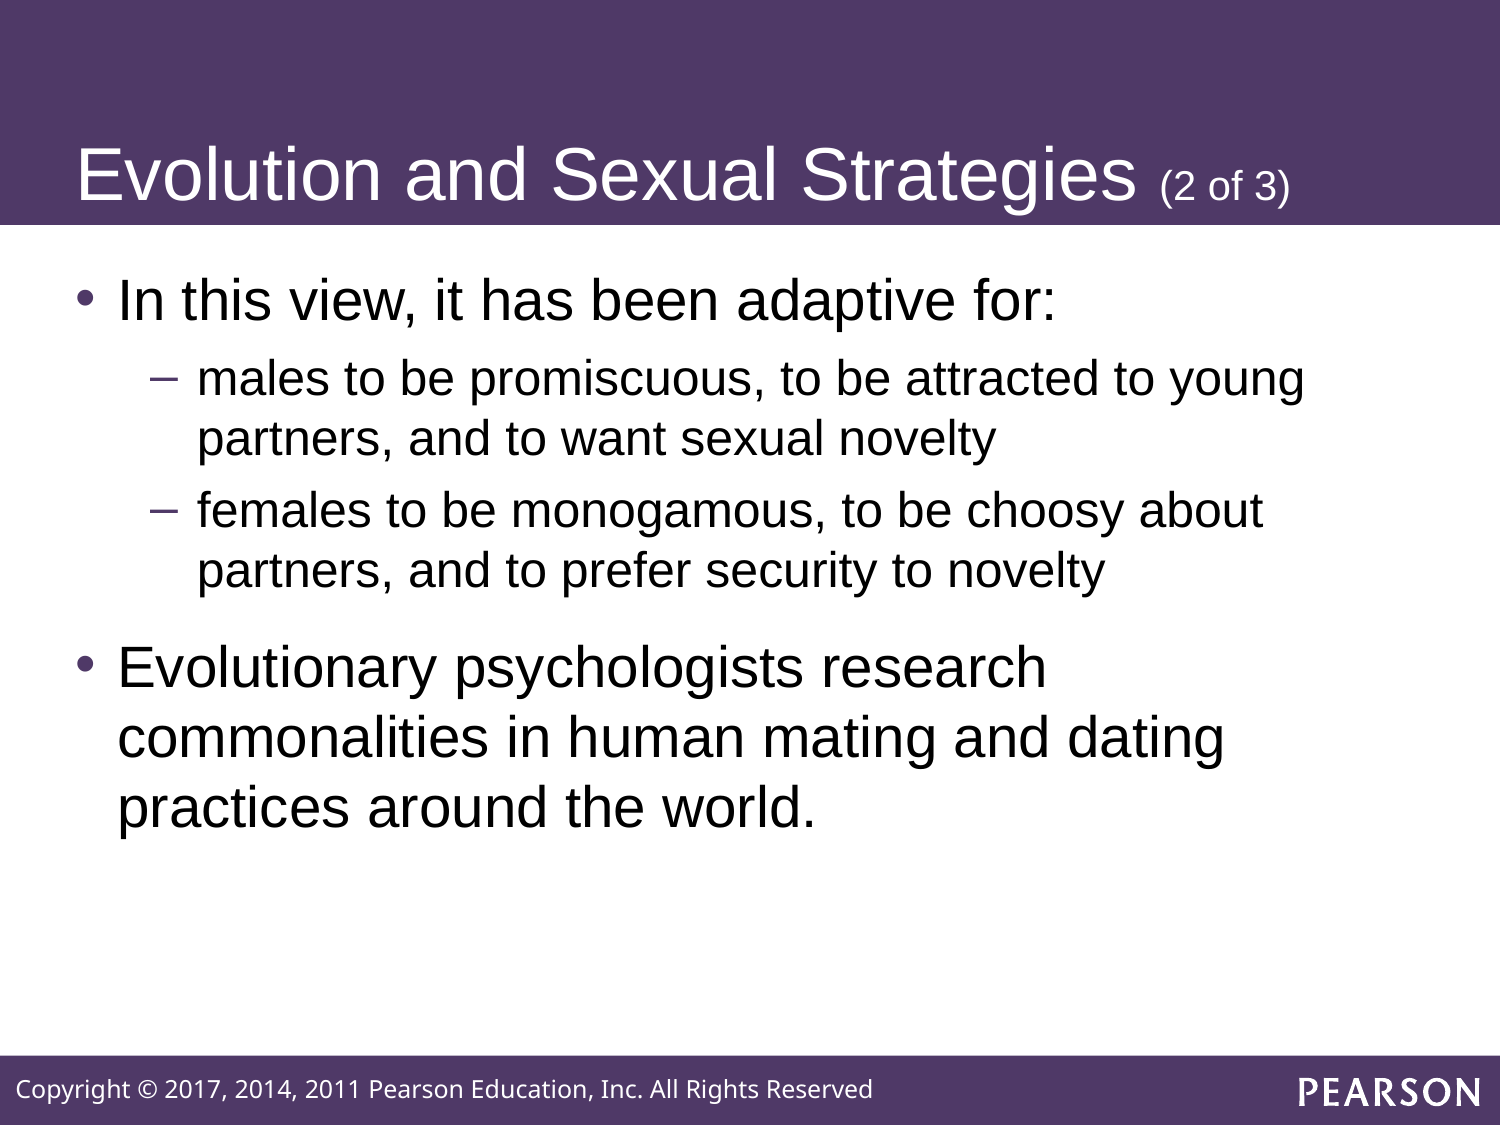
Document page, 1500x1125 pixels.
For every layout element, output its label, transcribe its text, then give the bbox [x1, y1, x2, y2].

title Evolution and Sexual Strategies (2 of 3) [75, 35, 1425, 216]
list In this view, it has been adaptive for: males to be promiscuous, to be attracted to young partners, and to want sexual novelty females to be monogamous, to be choosy about partners, and to prefer security to novelty Evolutionary psychologists research commonalities in human mating and dating practices around the world. [75, 262, 1425, 1005]
